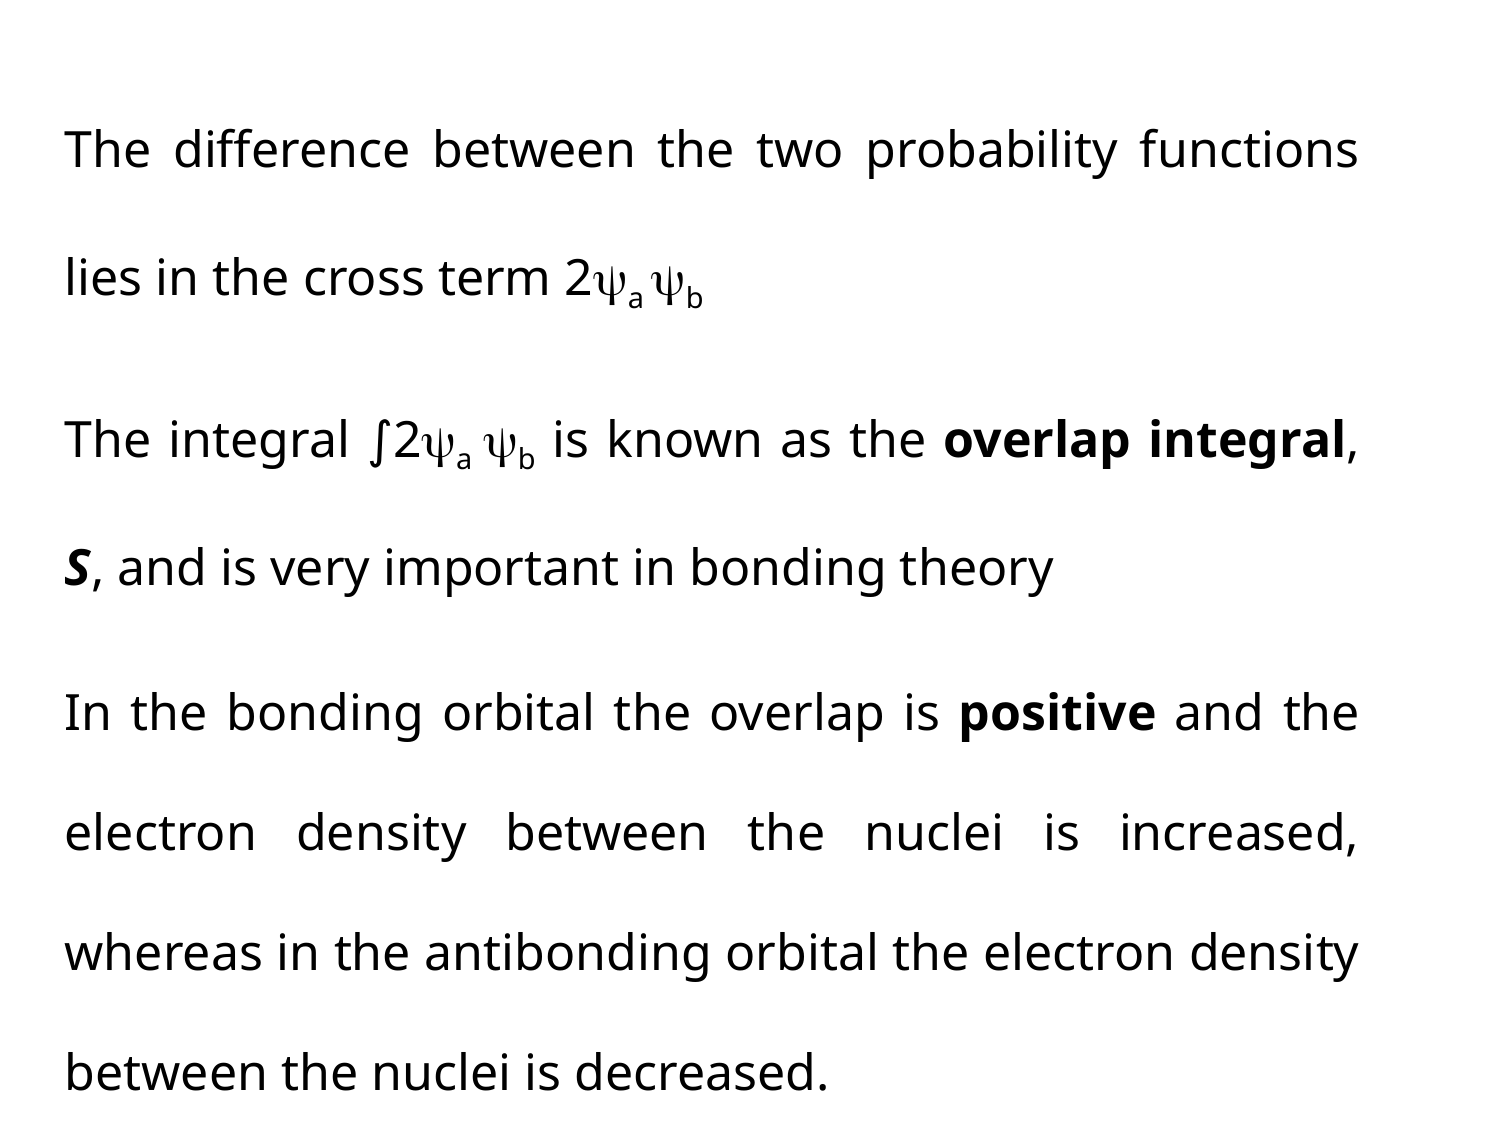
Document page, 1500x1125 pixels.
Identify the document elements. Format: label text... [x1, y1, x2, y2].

text_box The difference between the two probability functions lies in the cross term 2a b The integral ∫2a b is known as the overlap integral, S, and is very important in bonding theory In the bonding orbital the overlap is positive and the electron density between the nuclei is increased, whereas in the antibonding orbital the electron density between the nuclei is decreased. [50, 49, 1375, 1108]
